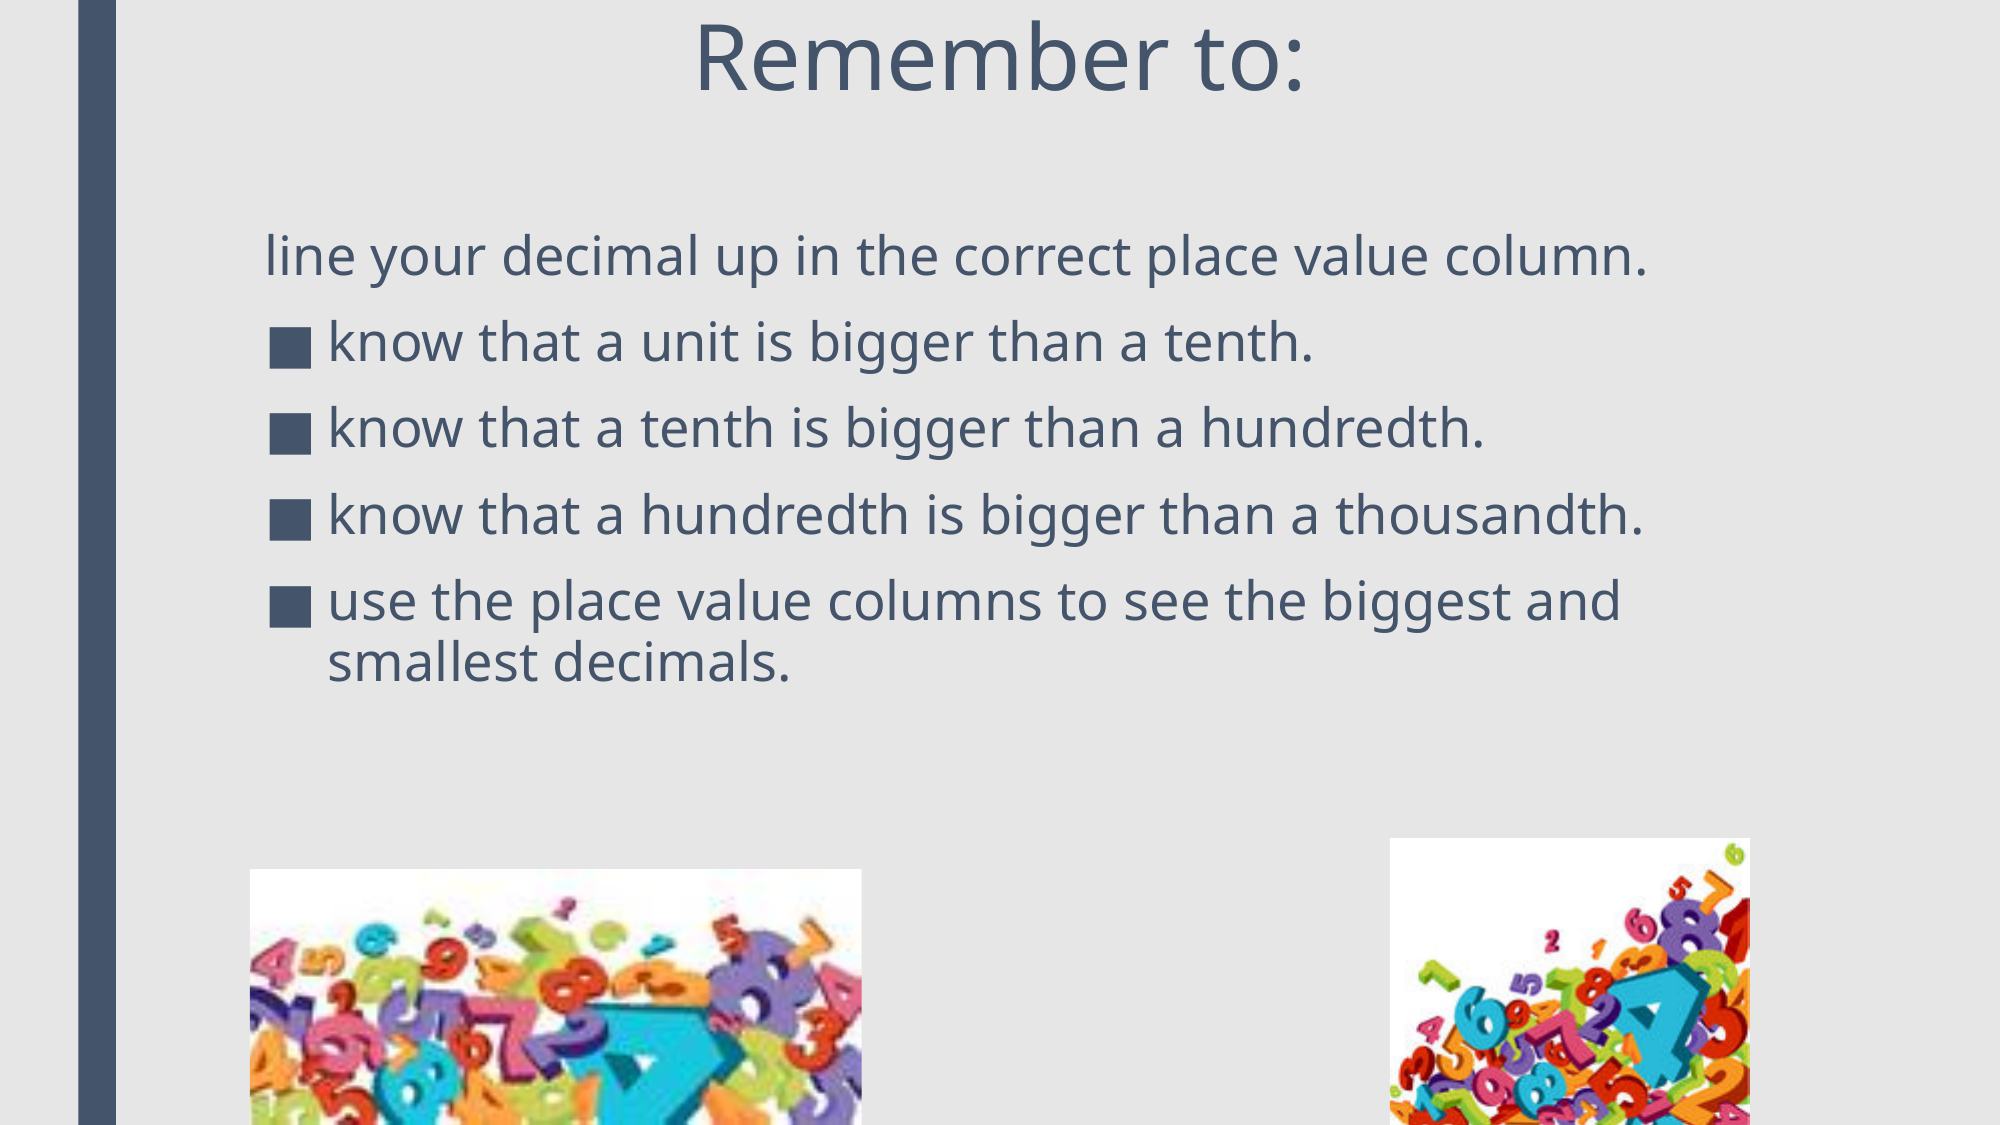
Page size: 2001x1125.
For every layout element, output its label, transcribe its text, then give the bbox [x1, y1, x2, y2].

list Remember to: line your decimal up in the correct place value column. know that a unit is bigger than a tenth. know that a tenth is bigger than a hundredth. know that a hundredth is bigger than a thousandth. use the place value columns to see the biggest and smallest decimals. [249, 0, 1750, 1125]
picture [1389, 838, 1750, 1125]
picture [249, 869, 862, 1125]
